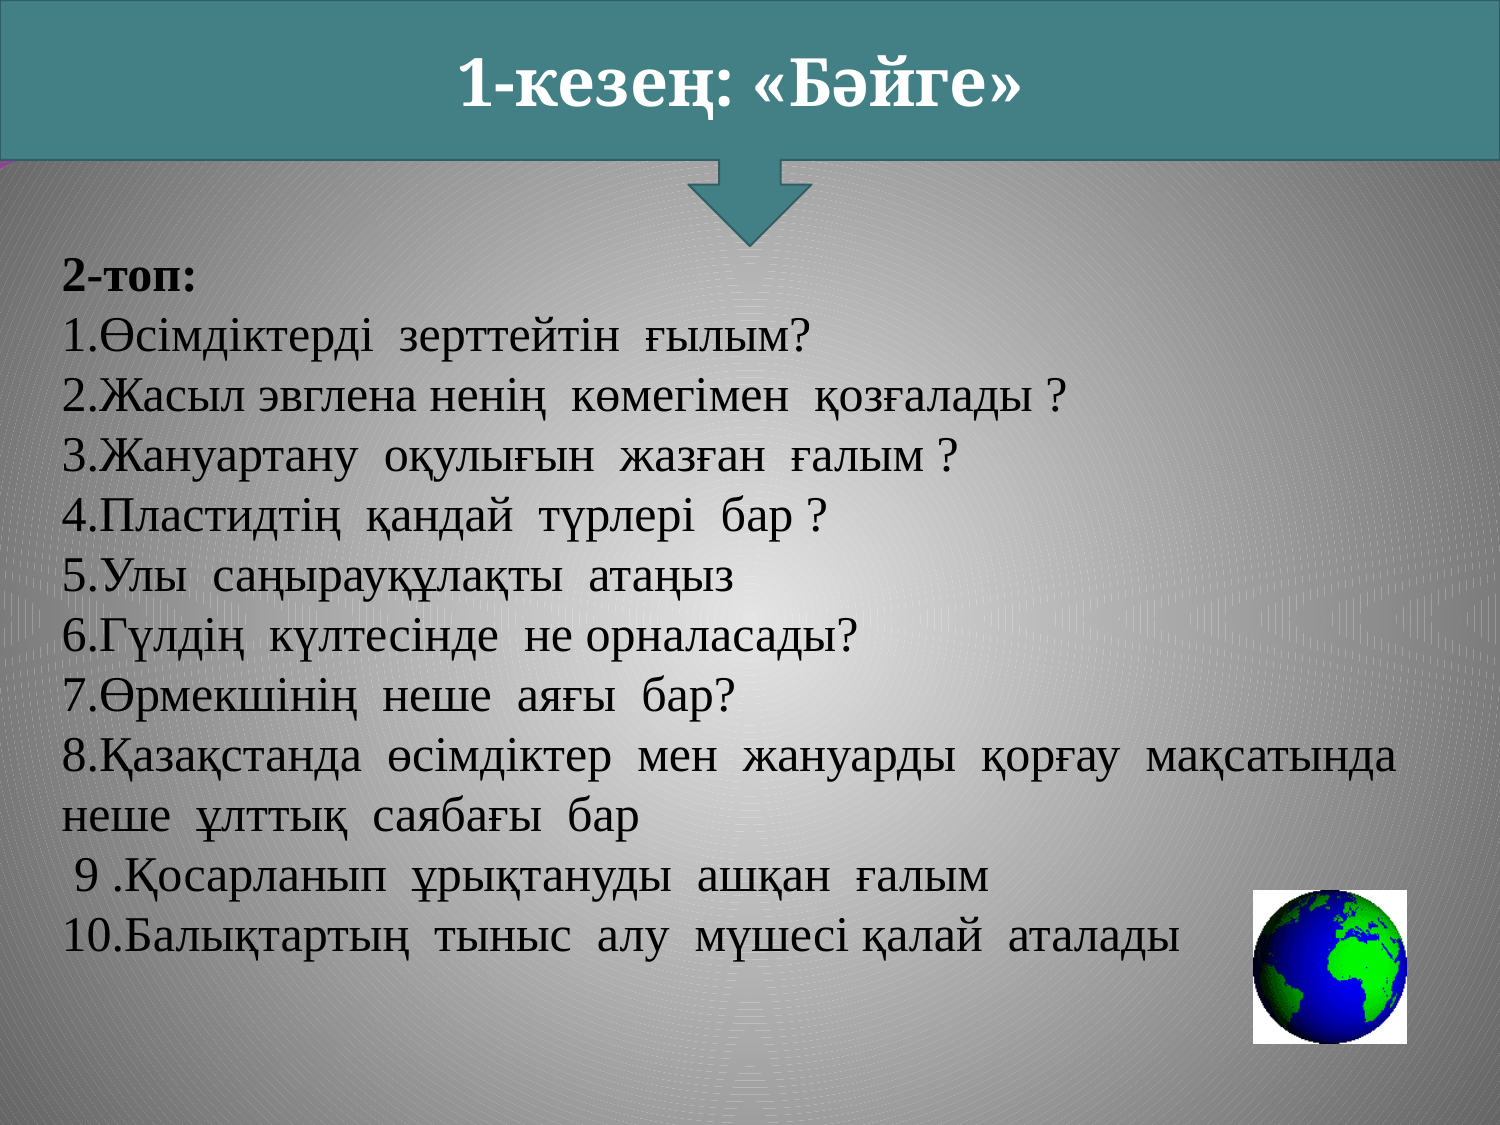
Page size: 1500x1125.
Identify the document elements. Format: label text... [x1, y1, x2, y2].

picture [1253, 890, 1408, 1045]
text_box 1-кезең: «Бәйге» [0, 0, 1500, 247]
text_box 2-топ: 1.Өсімдіктерді зерттейтін ғылым? 2.Жасыл эвглена ненің көмегімен қозғалады ? 3.Жануартану оқулығын жазған ғалым ? 4.Пластидтің қандай түрлері бар ? 5.Улы саңырауқұлақты атаңыз 6.Гүлдің күлтесінде не орналасады? 7.Өрмекшінің неше аяғы бар? 8.Қазақстанда өсімдіктер мен жануарды қорғау мақсатында неше ұлттық саябағы бар 9 .Қосарланып ұрықтануды ашқан ғалым 10.Балықтартың тыныс алу мүшесі қалай аталады [46, 234, 1465, 1030]
